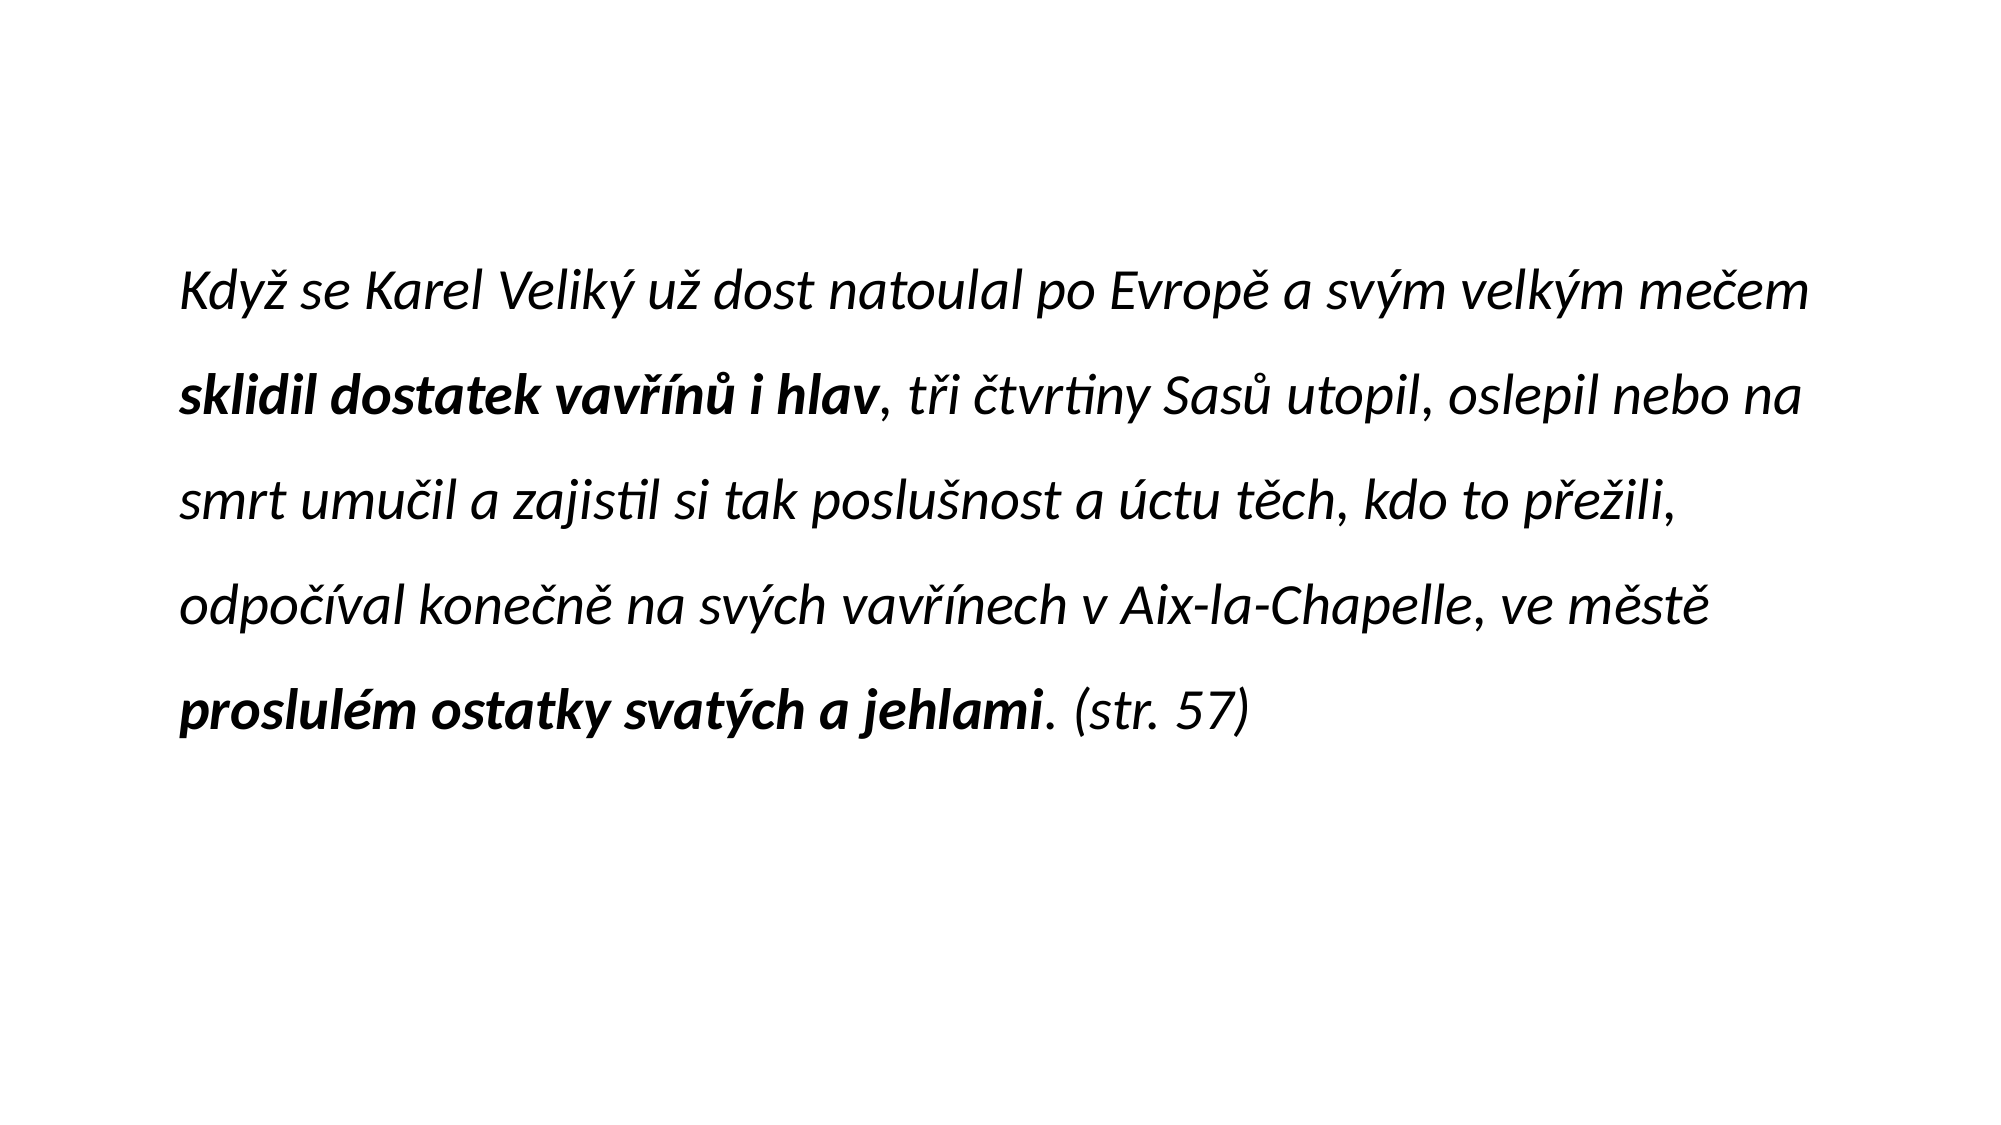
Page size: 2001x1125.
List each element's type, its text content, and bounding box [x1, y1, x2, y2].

list Když se Karel Veliký už dost natoulal po Evropě a svým velkým mečem sklidil dostatek vavřínů i hlav, tři čtvrtiny Sasů utopil, oslepil nebo na smrt umučil a zajistil si tak poslušnost a úctu těch, kdo to přežili, odpočíval konečně na svých vavřínech v Aix-la-Chapelle, ve městě proslulém ostatky svatých a jehlami. (str. 57) [164, 209, 1890, 1011]
